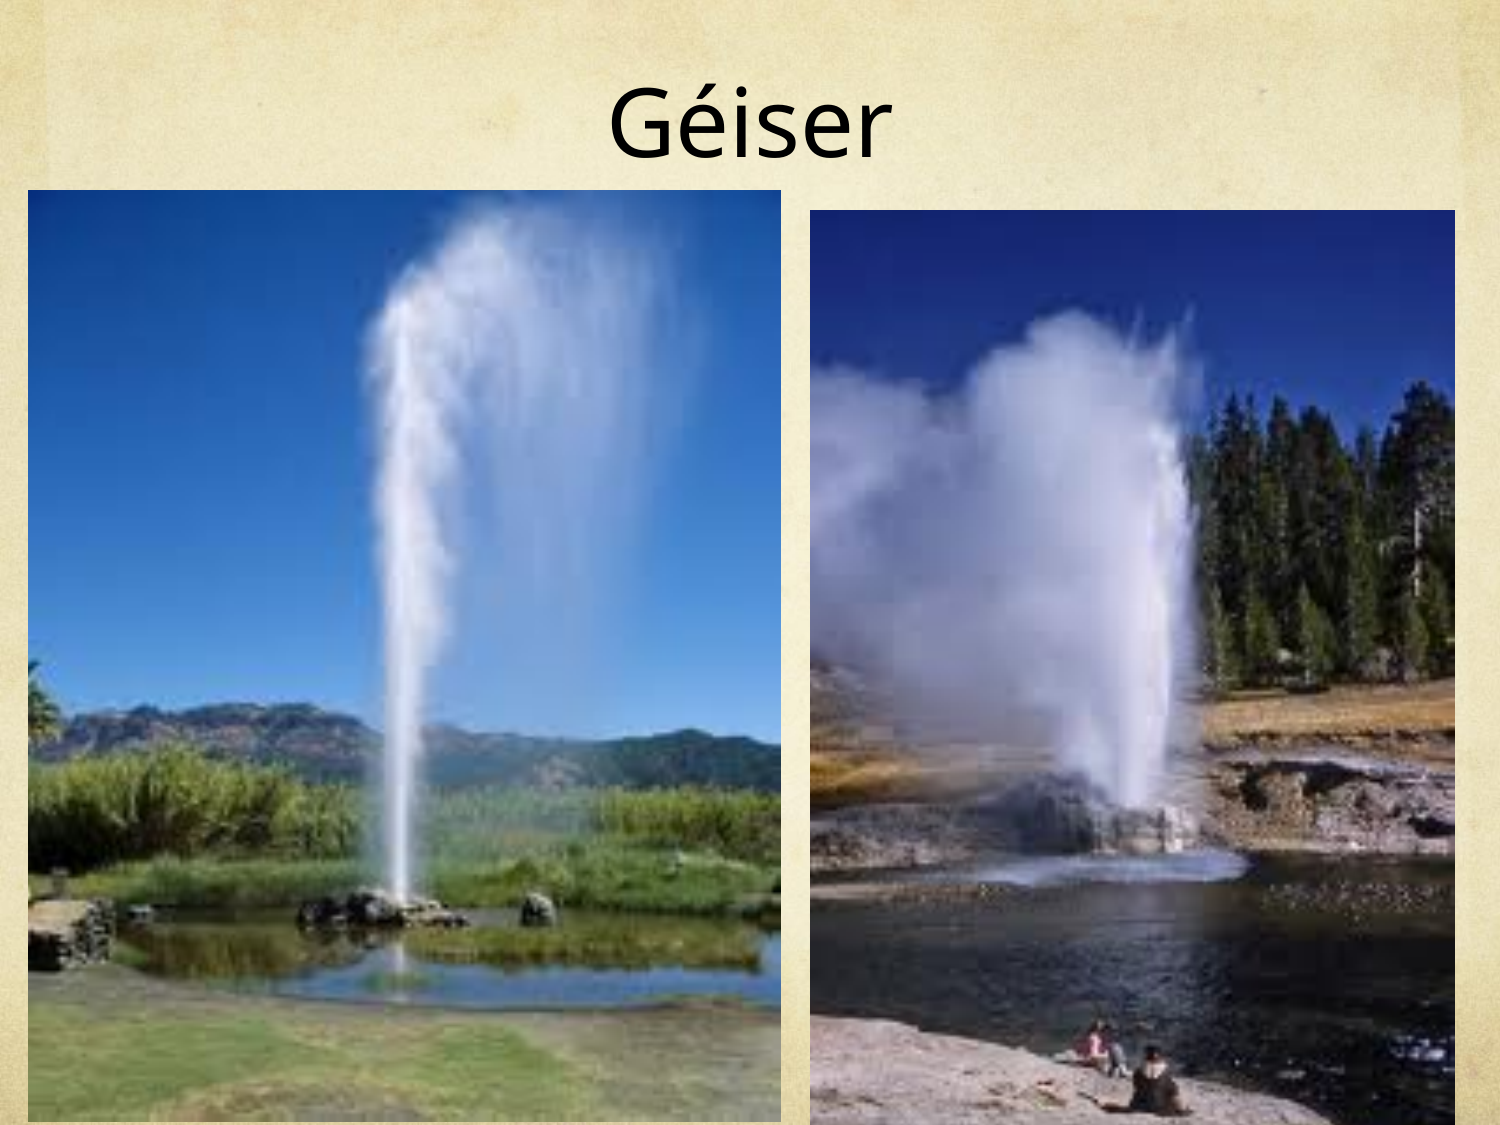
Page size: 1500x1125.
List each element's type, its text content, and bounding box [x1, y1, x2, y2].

title Géiser [150, 47, 1350, 191]
picture [0, 0, 1500, 1125]
